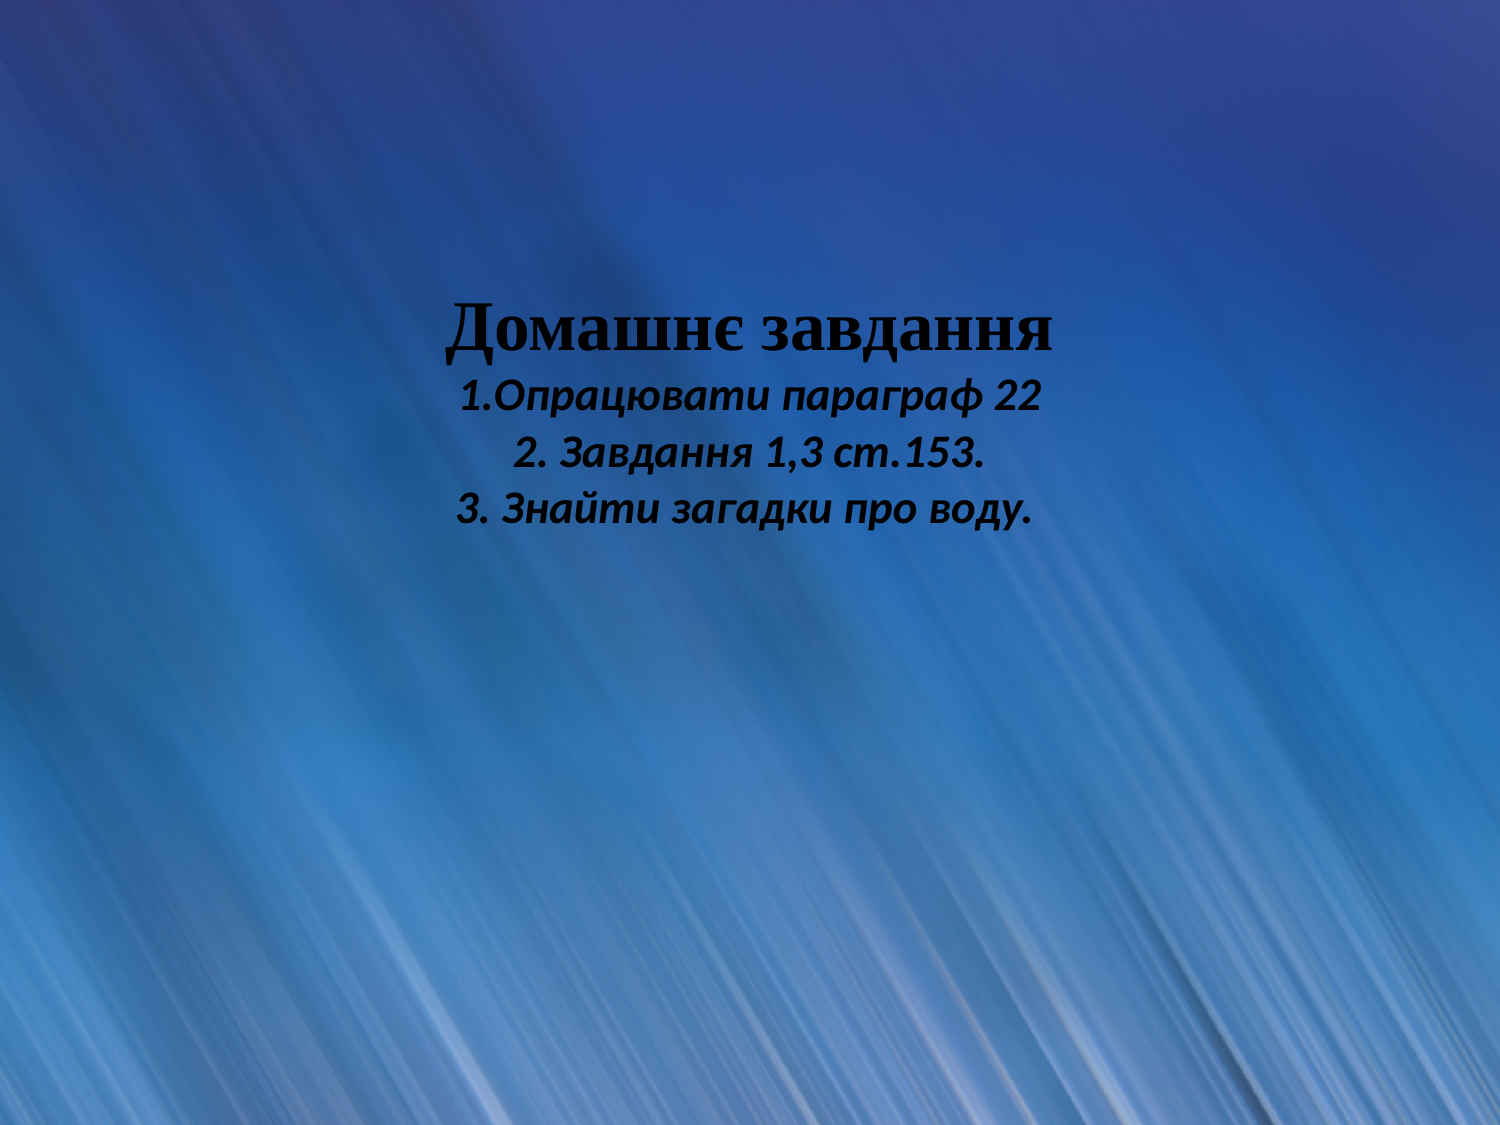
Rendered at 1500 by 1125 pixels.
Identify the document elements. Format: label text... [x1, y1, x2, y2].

title Домашнє завдання 1.Опрацювати параграф 22 2. Завдання 1,3 ст.153. 3. Знайти загадки про воду. [75, 45, 1425, 598]
picture [0, 0, 1500, 1125]
